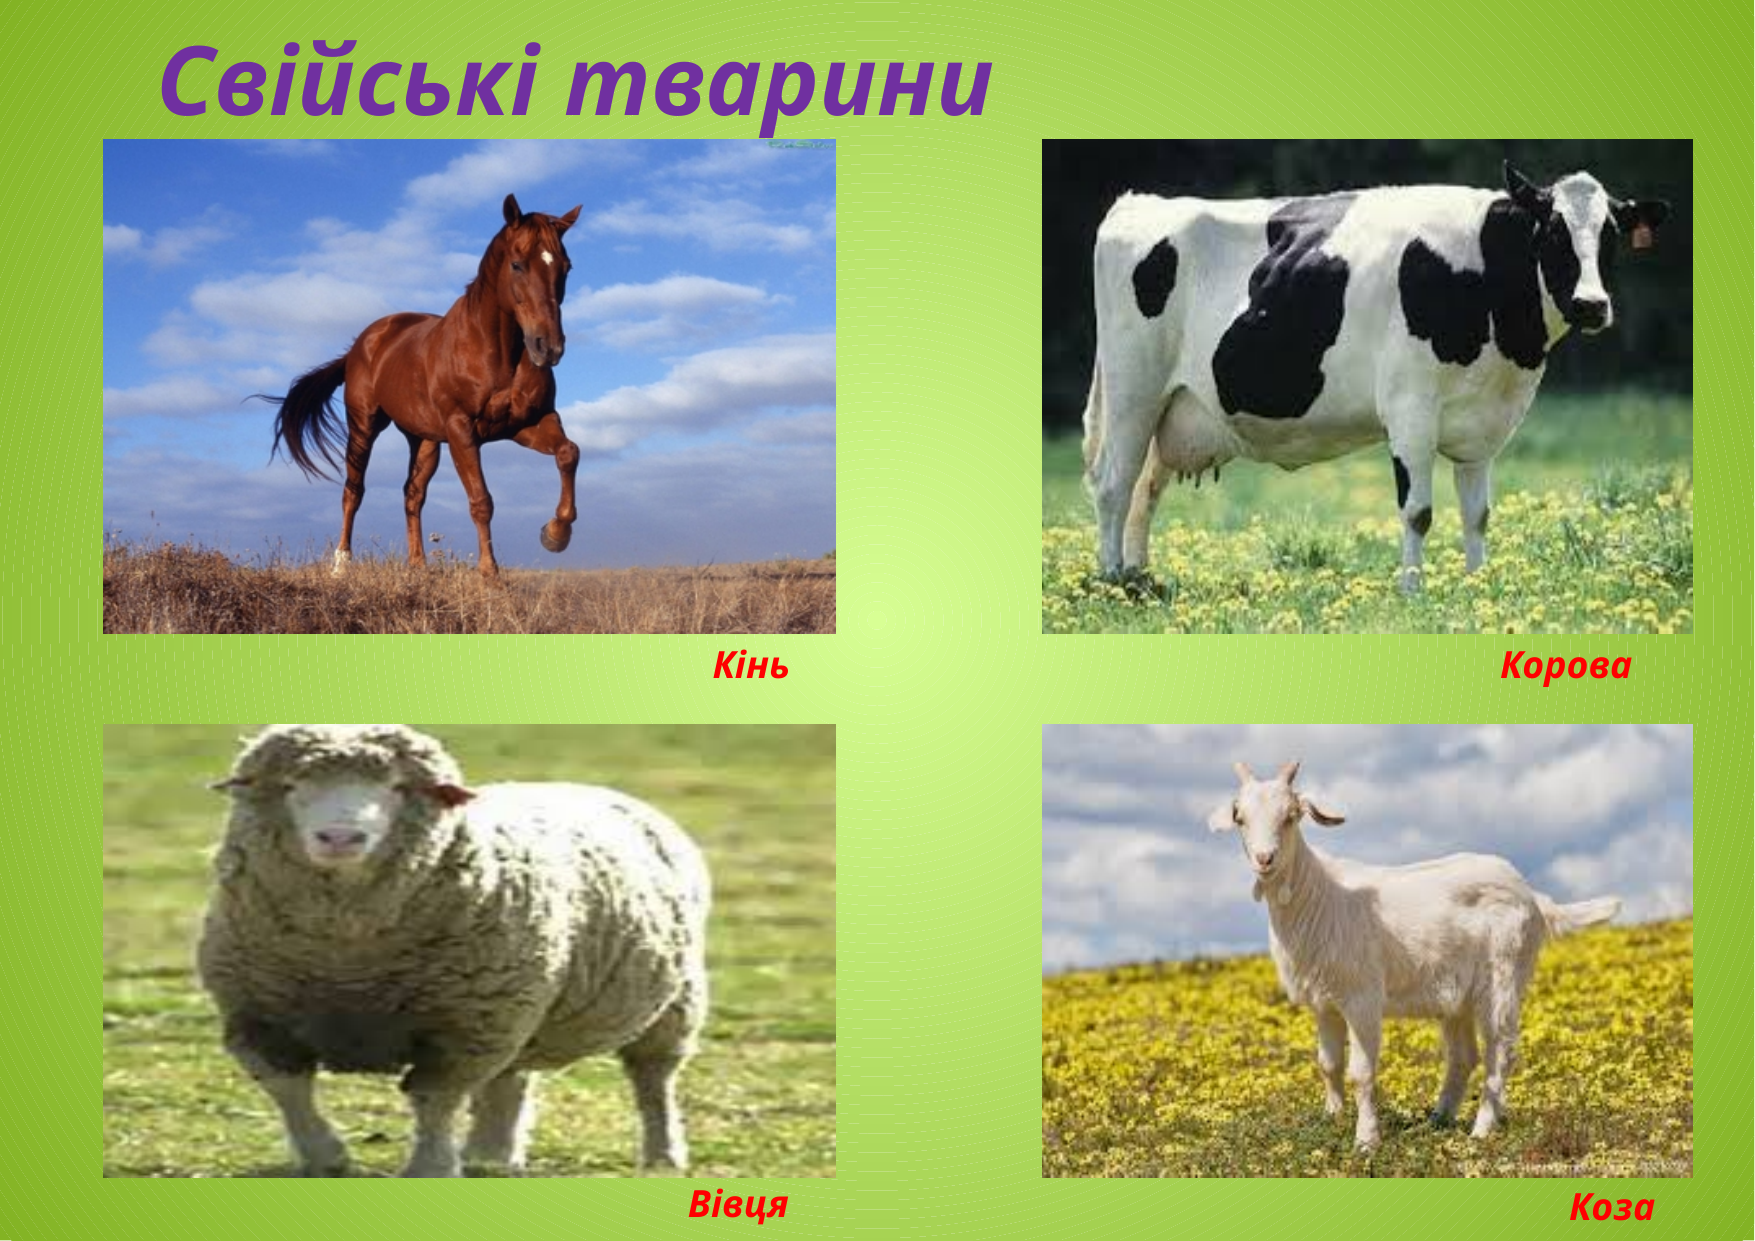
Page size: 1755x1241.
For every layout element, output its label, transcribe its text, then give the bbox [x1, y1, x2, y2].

text_box Вівця [672, 1172, 880, 1233]
text_box Коза [1553, 1175, 1734, 1236]
picture [1042, 139, 1693, 634]
text_box Кінь [697, 633, 905, 694]
text_box Корова [1485, 641, 1693, 694]
picture [103, 139, 836, 634]
picture [1042, 724, 1693, 1178]
text_box Свійські тварини [140, 11, 1412, 142]
picture [103, 724, 836, 1178]
